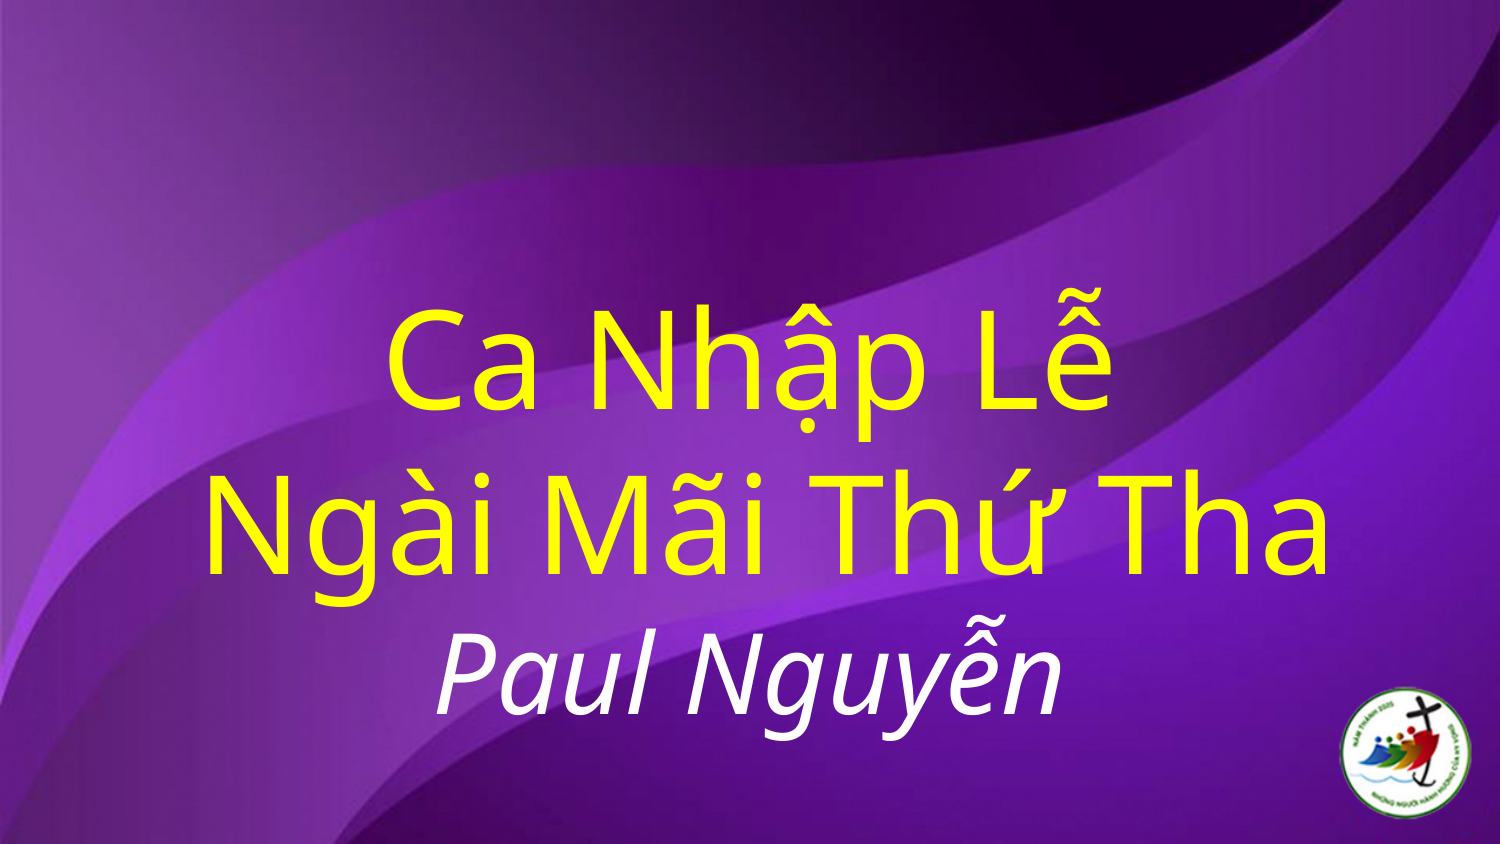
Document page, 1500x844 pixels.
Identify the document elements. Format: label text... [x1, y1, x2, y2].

title Ca Nhập Lễ Ngài Mãi Thứ Tha Paul Nguyễn [0, 0, 1500, 844]
